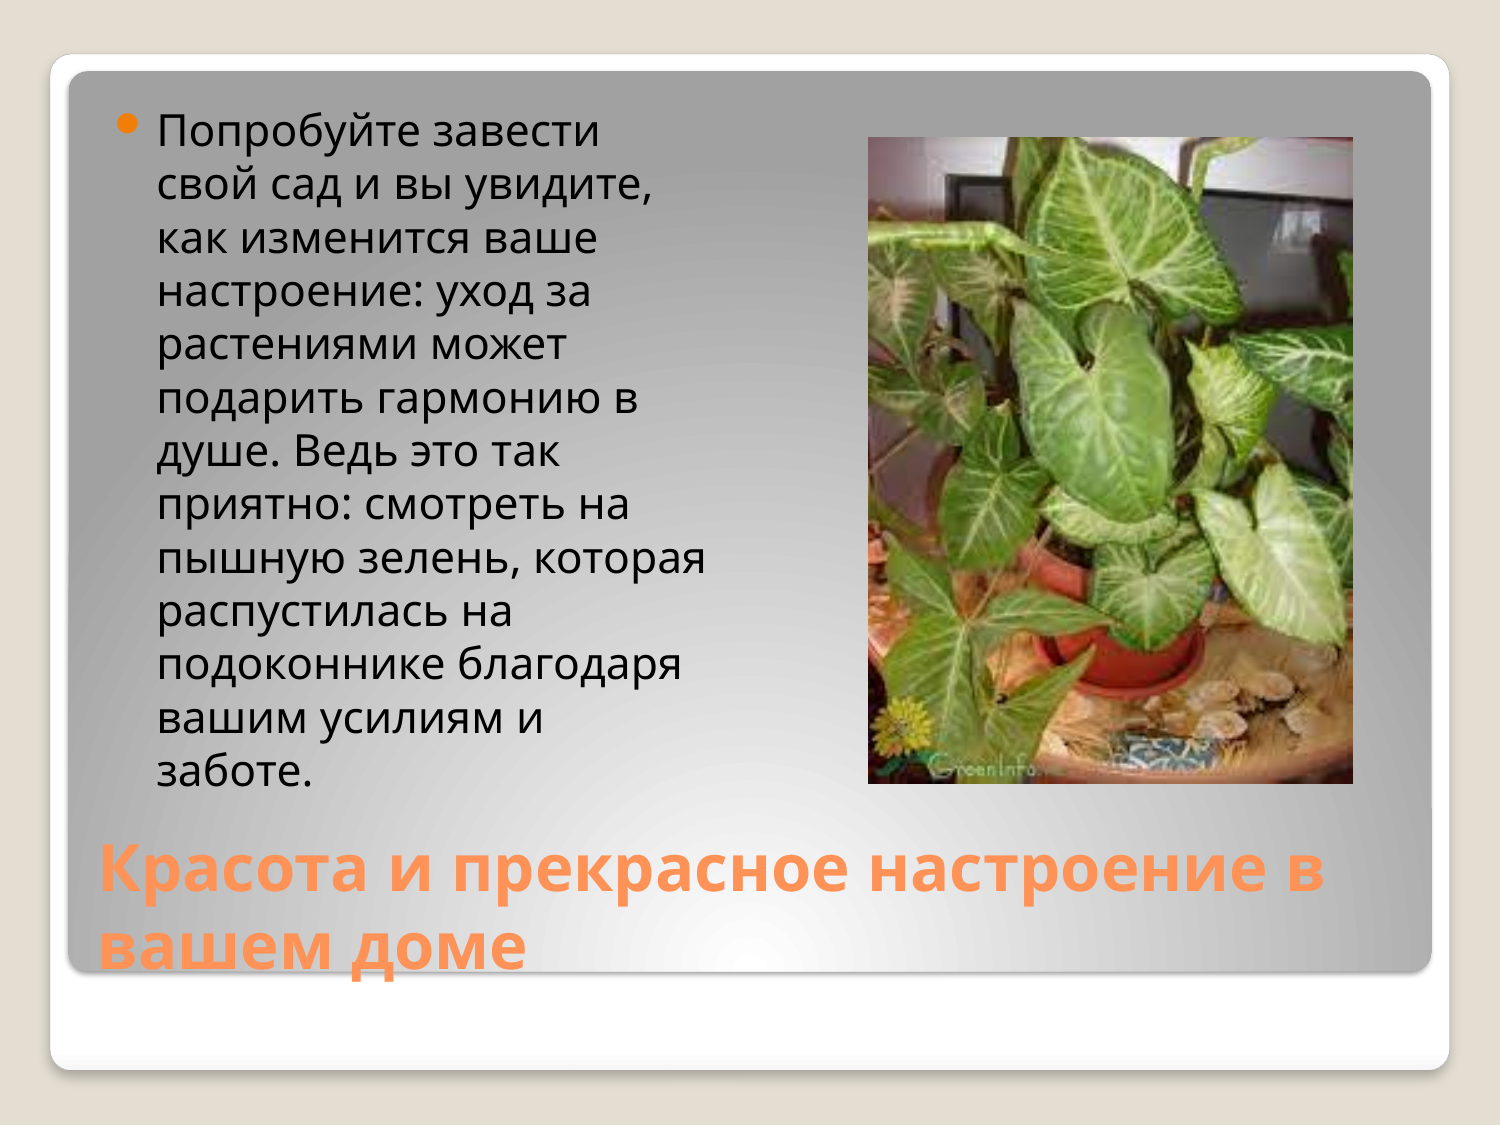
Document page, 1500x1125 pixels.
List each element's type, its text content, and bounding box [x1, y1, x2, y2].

list Попробуйте завести свой сад и вы увидите, как изменится ваше настроение: уход за растениями может подарить гармонию в душе. Ведь это так приятно: смотреть на пышную зелень, которая распустилась на подоконнике благодаря вашим усилиям и заботе. [84, 86, 730, 807]
title Красота и прекрасное настроение в вашем доме [82, 817, 1425, 991]
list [867, 136, 1353, 785]
